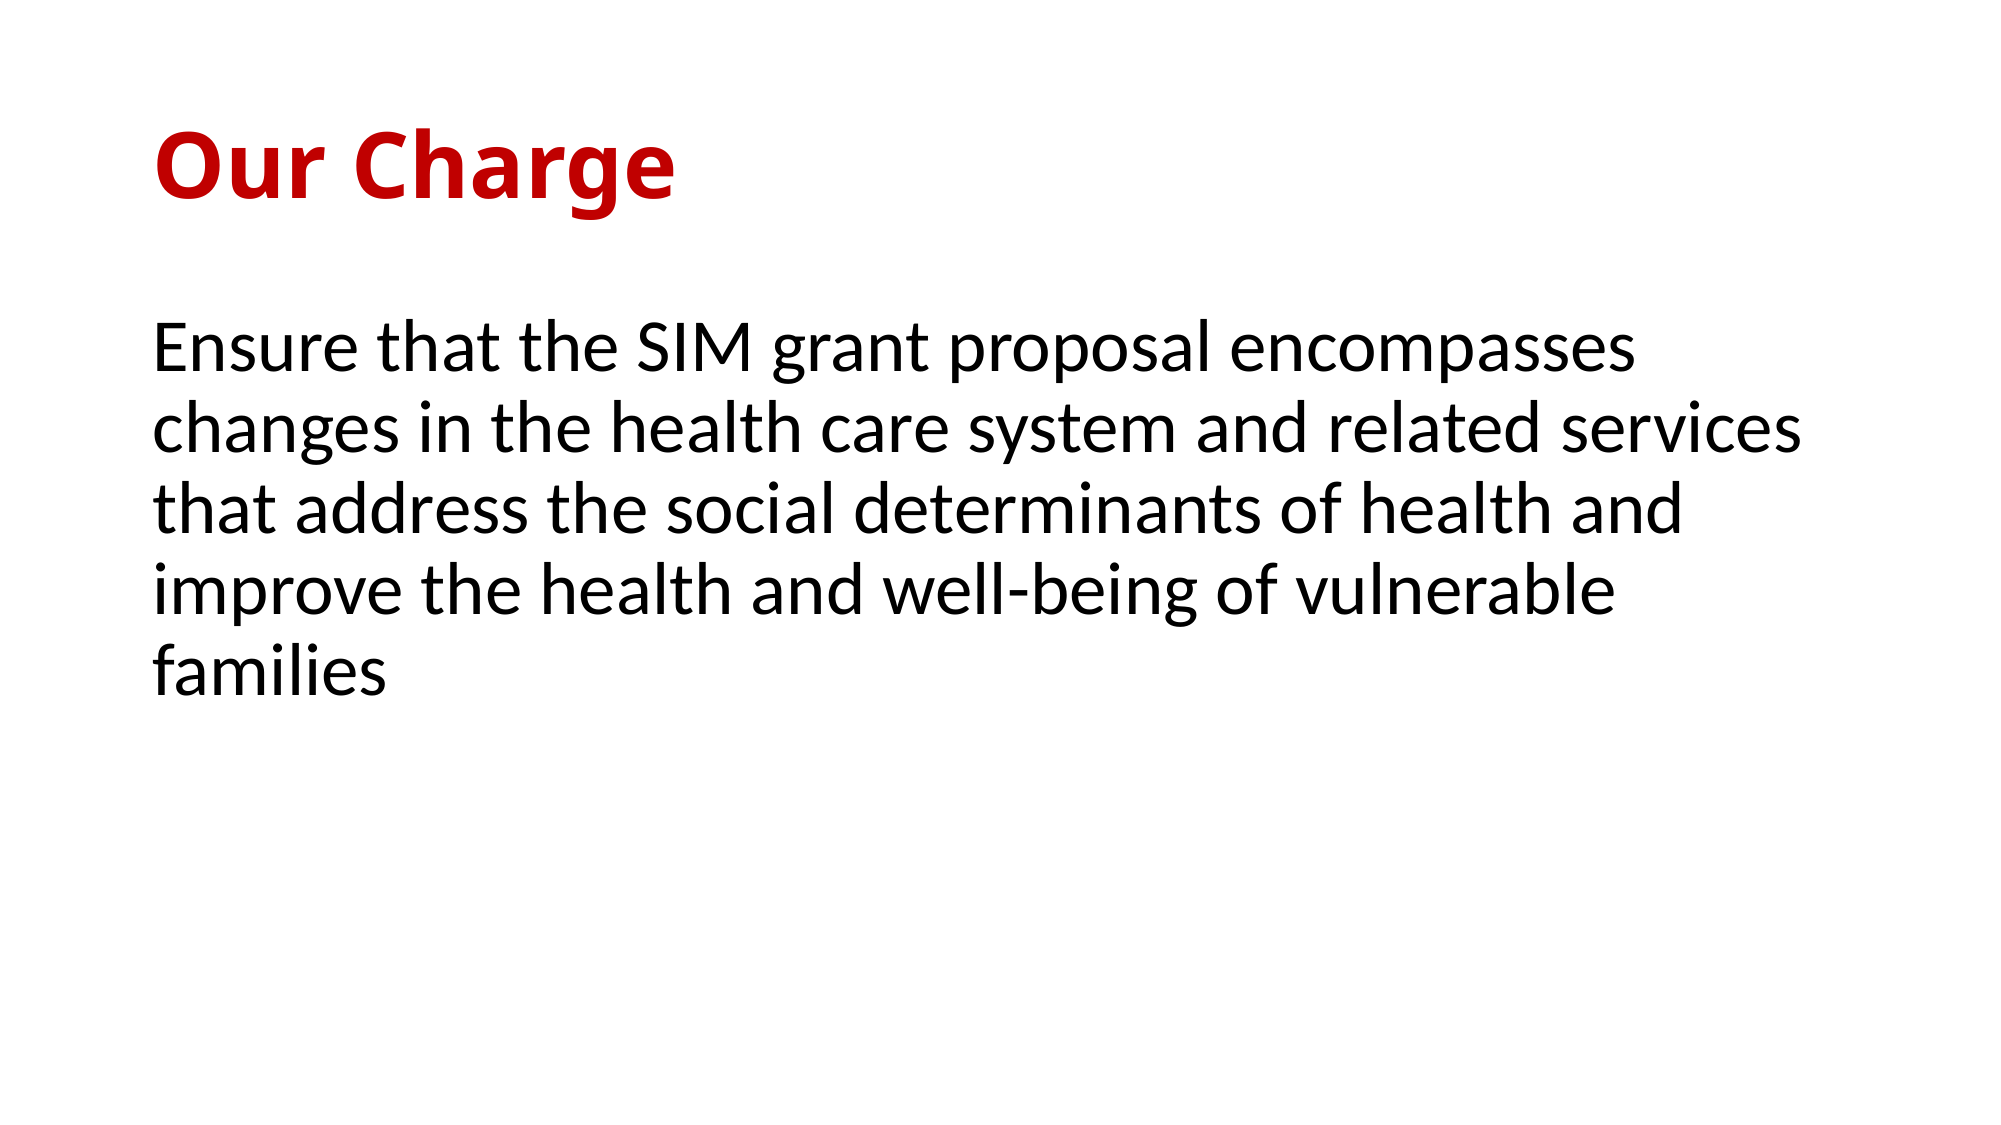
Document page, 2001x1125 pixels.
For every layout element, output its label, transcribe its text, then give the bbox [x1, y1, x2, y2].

list Ensure that the SIM grant proposal encompasses changes in the health care system and related services that address the social determinants of health and improve the health and well-being of vulnerable families [137, 299, 1863, 1014]
title Our Charge [137, 59, 1863, 278]
